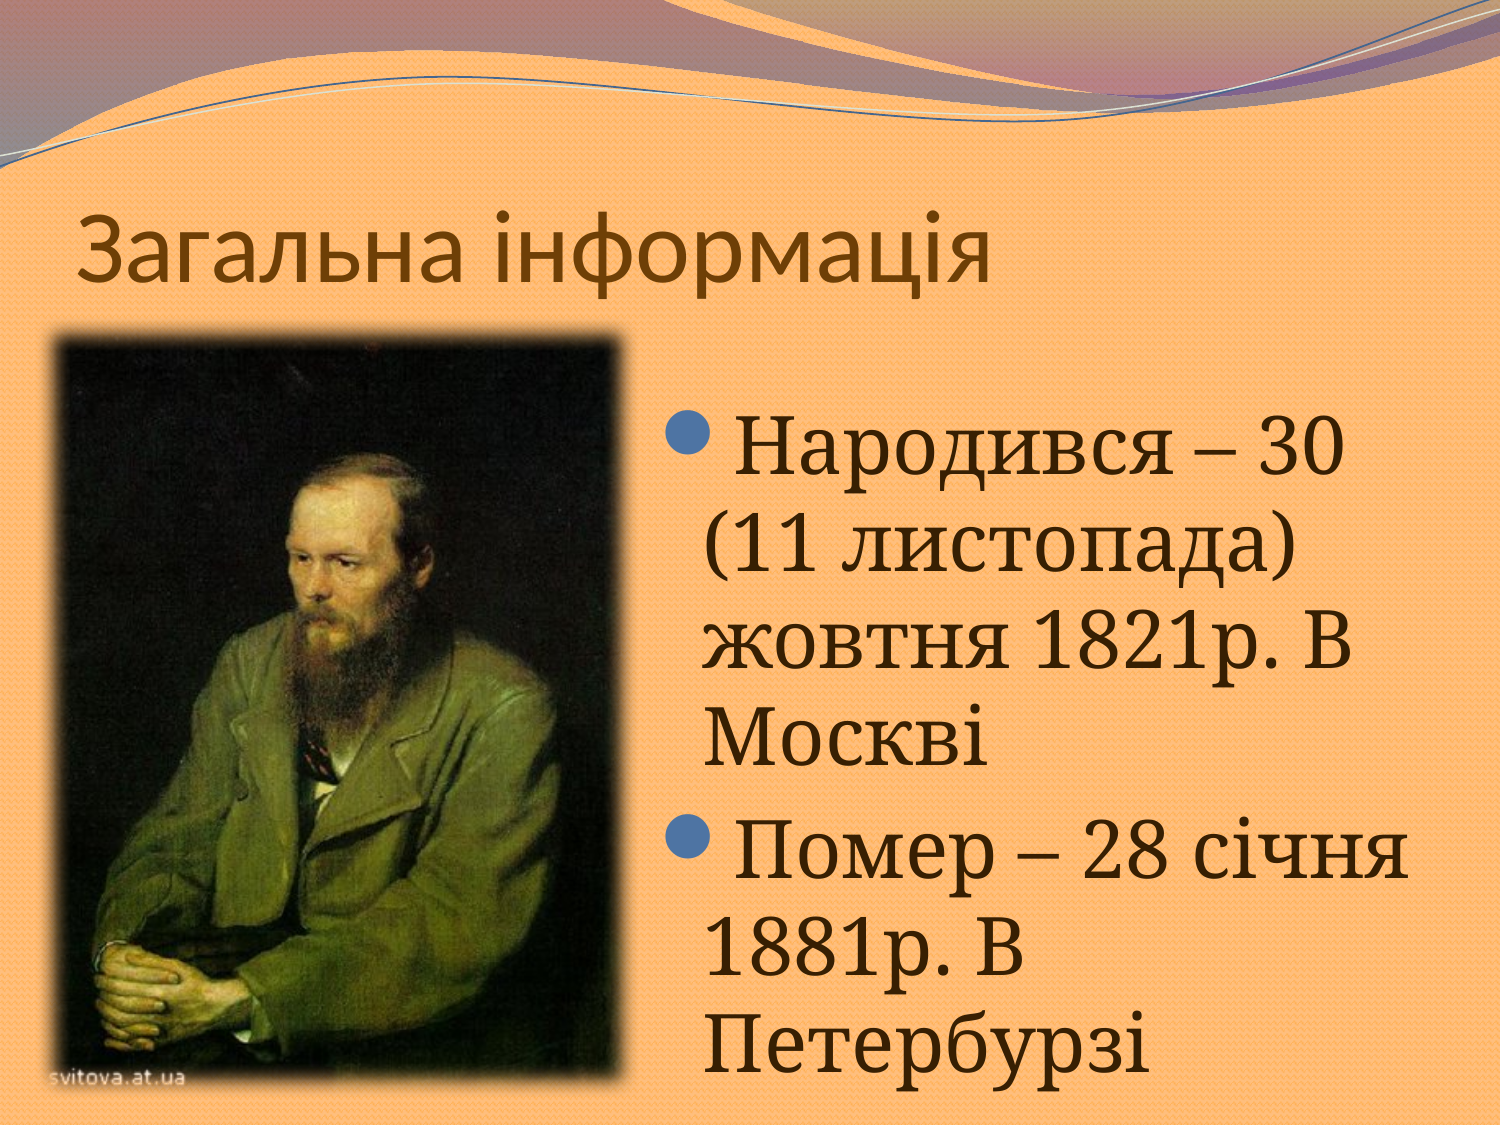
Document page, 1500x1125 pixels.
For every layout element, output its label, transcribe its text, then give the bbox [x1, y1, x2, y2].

list Народився – 30 (11 листопада) жовтня 1821р. В Москві Помер – 28 січня 1881р. В Петербурзі [644, 386, 1500, 1102]
picture [34, 316, 639, 1098]
title Загальна інформація [75, 115, 1425, 303]
